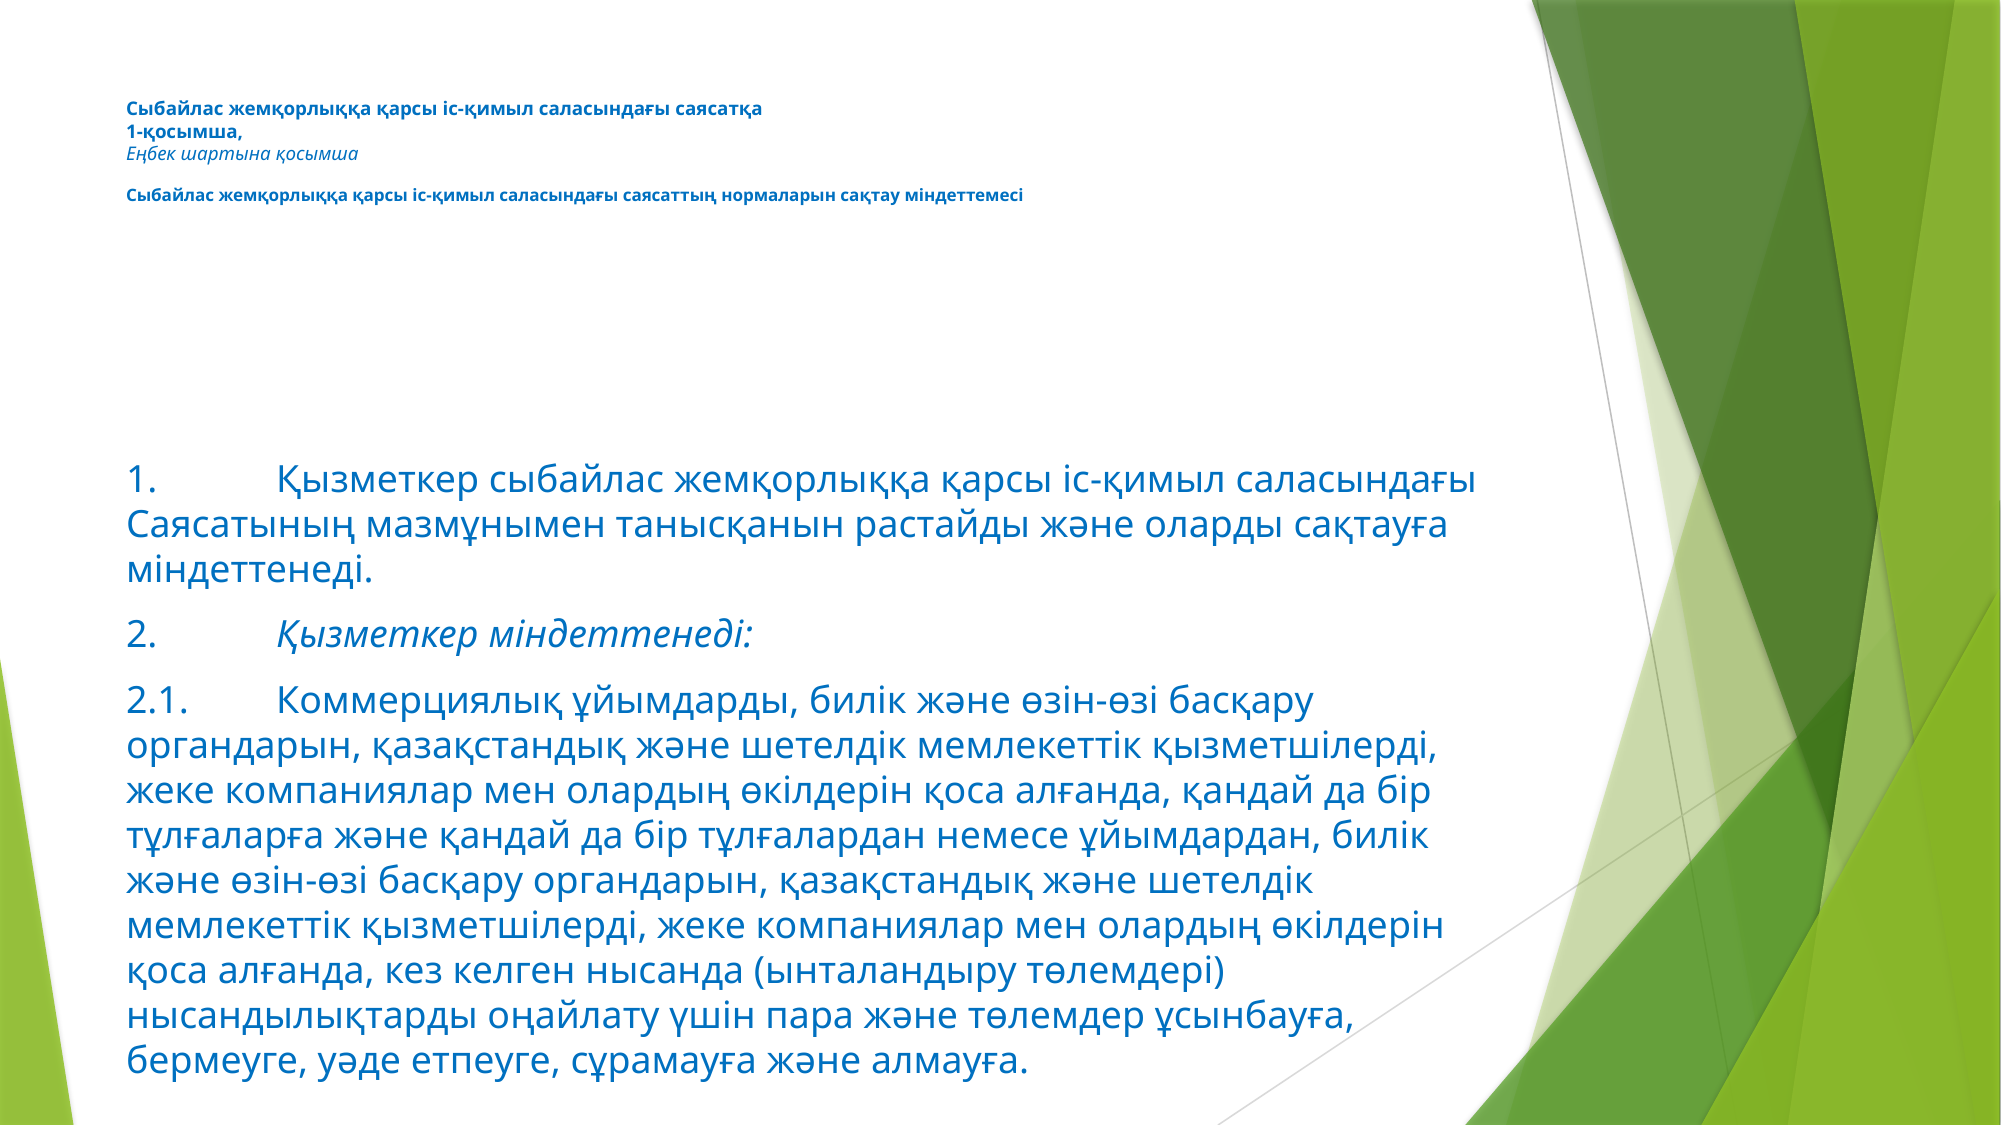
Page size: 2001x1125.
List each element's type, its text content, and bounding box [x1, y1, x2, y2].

title Сыбайлас жемқорлыққа қарсы іс-қимыл саласындағы саясатқа 1-қосымша, Еңбек шартына қосымша Сыбайлас жемқорлыққа қарсы іс-қимыл саласындағы саясаттың нормаларын сақтау міндеттемесі [111, 89, 1522, 327]
list 1. Қызметкер сыбайлас жемқорлыққа қарсы іс-қимыл саласындағы Саясатының мазмұнымен танысқанын растайды және оларды сақтауға міндеттенеді. 2. Қызметкер міндеттенеді: 2.1. Коммерциялық ұйымдарды, билік және өзін-өзі басқару органдарын, қазақстандық және шетелдік мемлекеттік қызметшілерді, жеке компаниялар мен олардың өкілдерін қоса алғанда, қандай да бір тұлғаларға және қандай да бір тұлғалардан немесе ұйымдардан, билік және өзін-өзі басқару органдарын, қазақстандық және шетелдік мемлекеттік қызметшілерді, жеке компаниялар мен олардың өкілдерін қоса алғанда, кез келген нысанда (ынталандыру төлемдері) нысандылықтарды оңайлату үшін пара және төлемдер ұсынбауға, бермеуге, уәде етпеуге, сұрамауға және алмауға. [111, 381, 1522, 1125]
